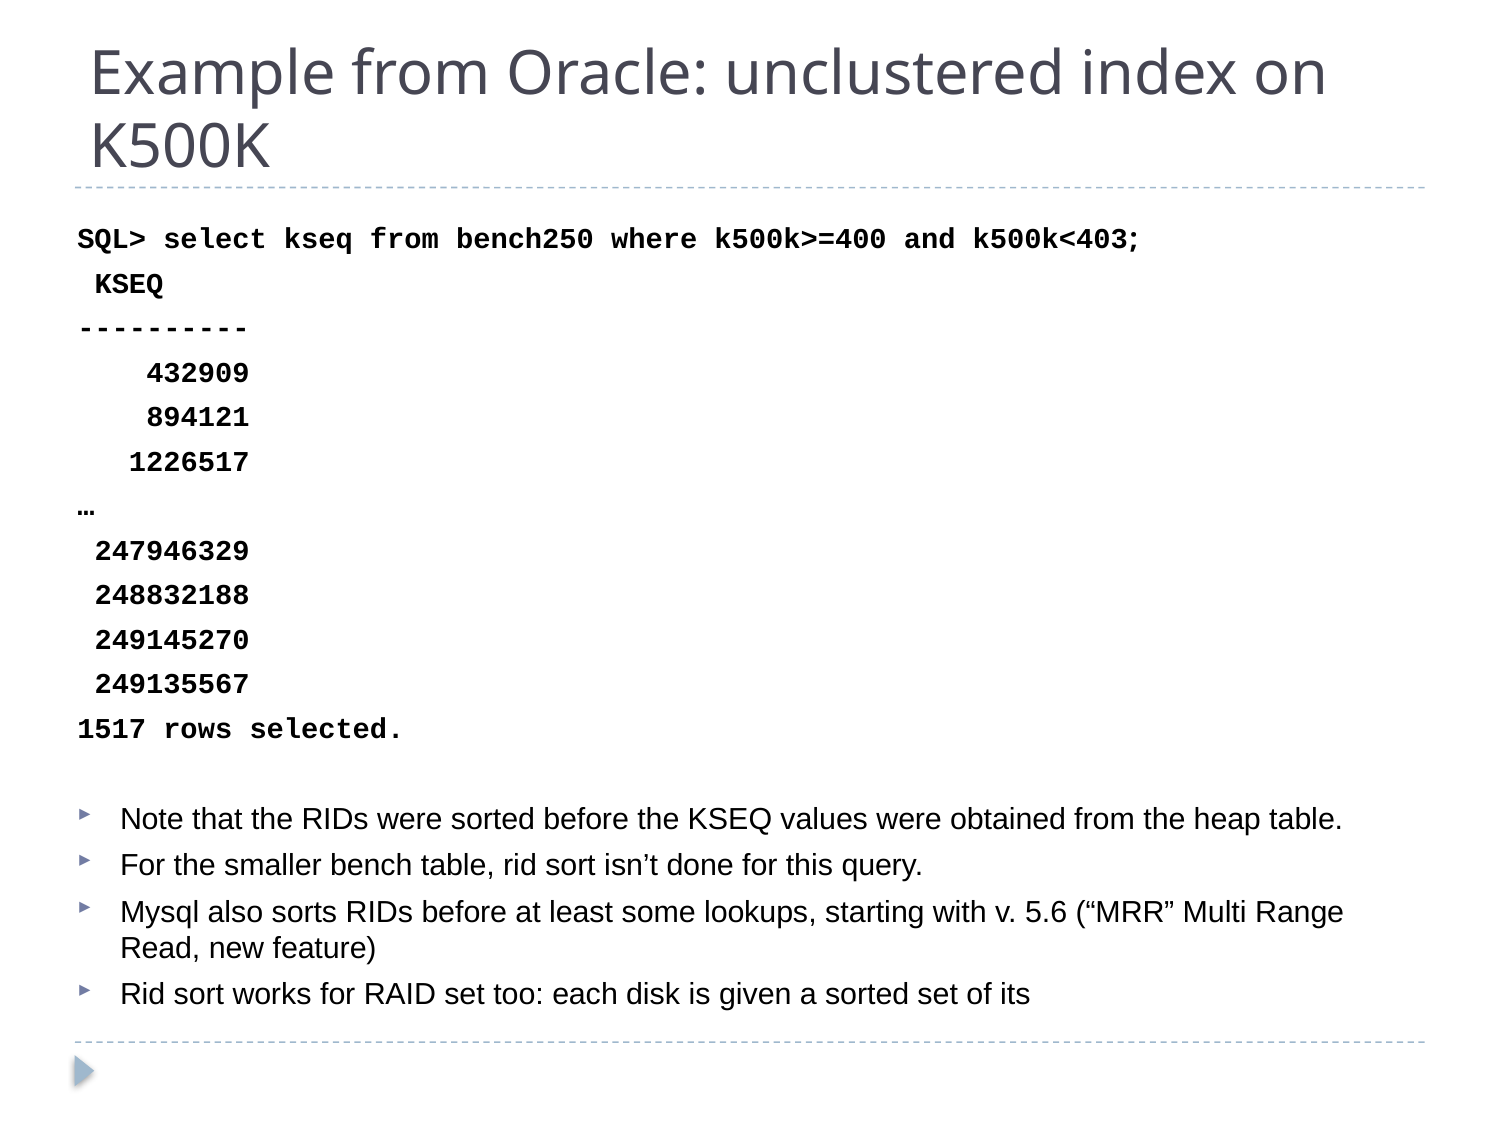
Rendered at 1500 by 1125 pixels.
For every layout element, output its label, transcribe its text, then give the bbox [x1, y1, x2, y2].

list SQL> select kseq from bench250 where k500k>=400 and k500k<403; KSEQ ---------- 432909 894121 1226517 … 247946329 248832188 249145270 249135567 1517 rows selected. Note that the RIDs were sorted before the KSEQ values were obtained from the heap table. For the smaller bench table, rid sort isn’t done for this query. Mysql also sorts RIDs before at least some lookups, starting with v. 5.6 (“MRR” Multi Range Read, new feature) Rid sort works for RAID set too: each disk is given a sorted set of its [62, 212, 1438, 1023]
title Example from Oracle: unclustered index on K500K [75, 24, 1425, 188]
